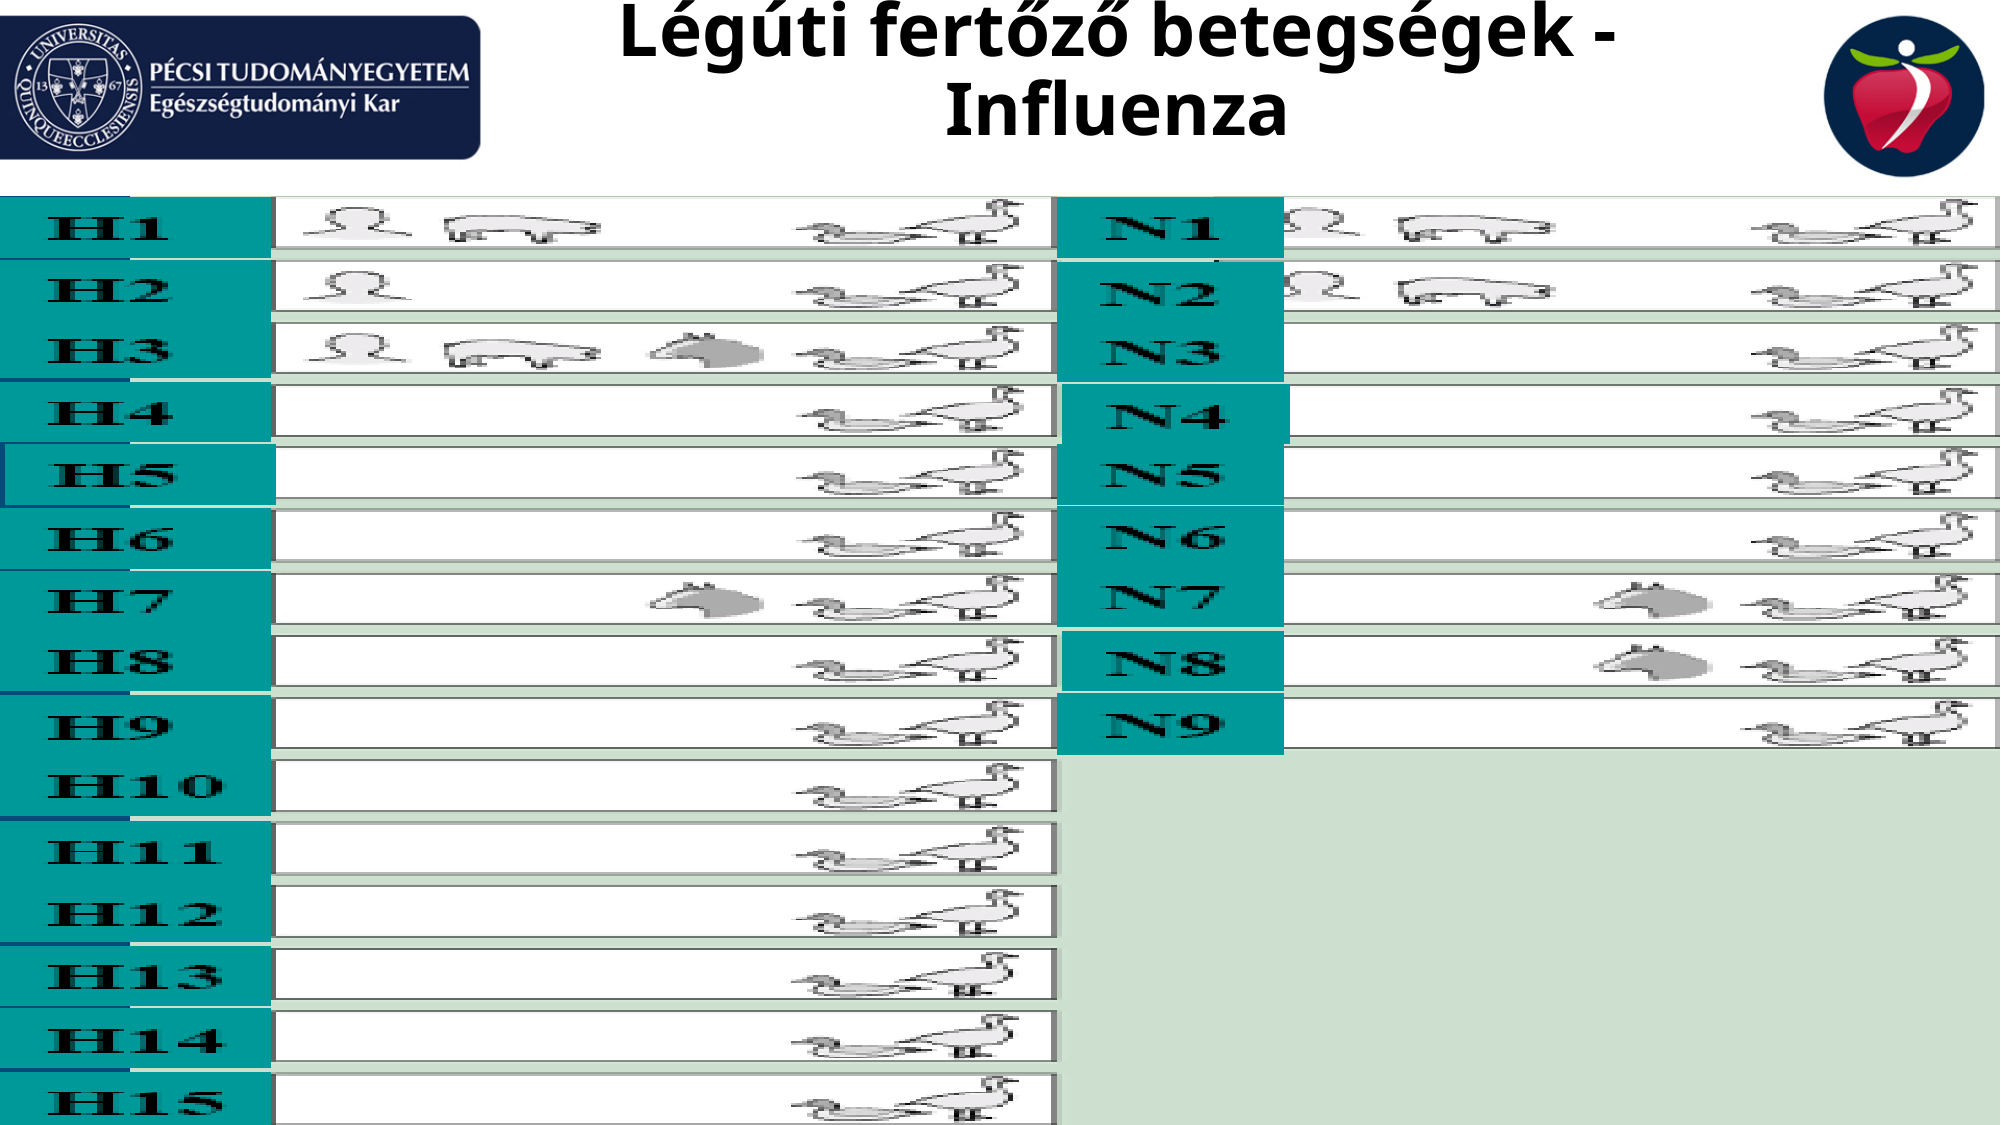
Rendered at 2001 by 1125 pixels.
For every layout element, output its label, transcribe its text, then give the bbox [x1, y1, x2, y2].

title Légúti fertőző betegségek - Influenza [510, 0, 1725, 146]
picture [0, 0, 2001, 1125]
